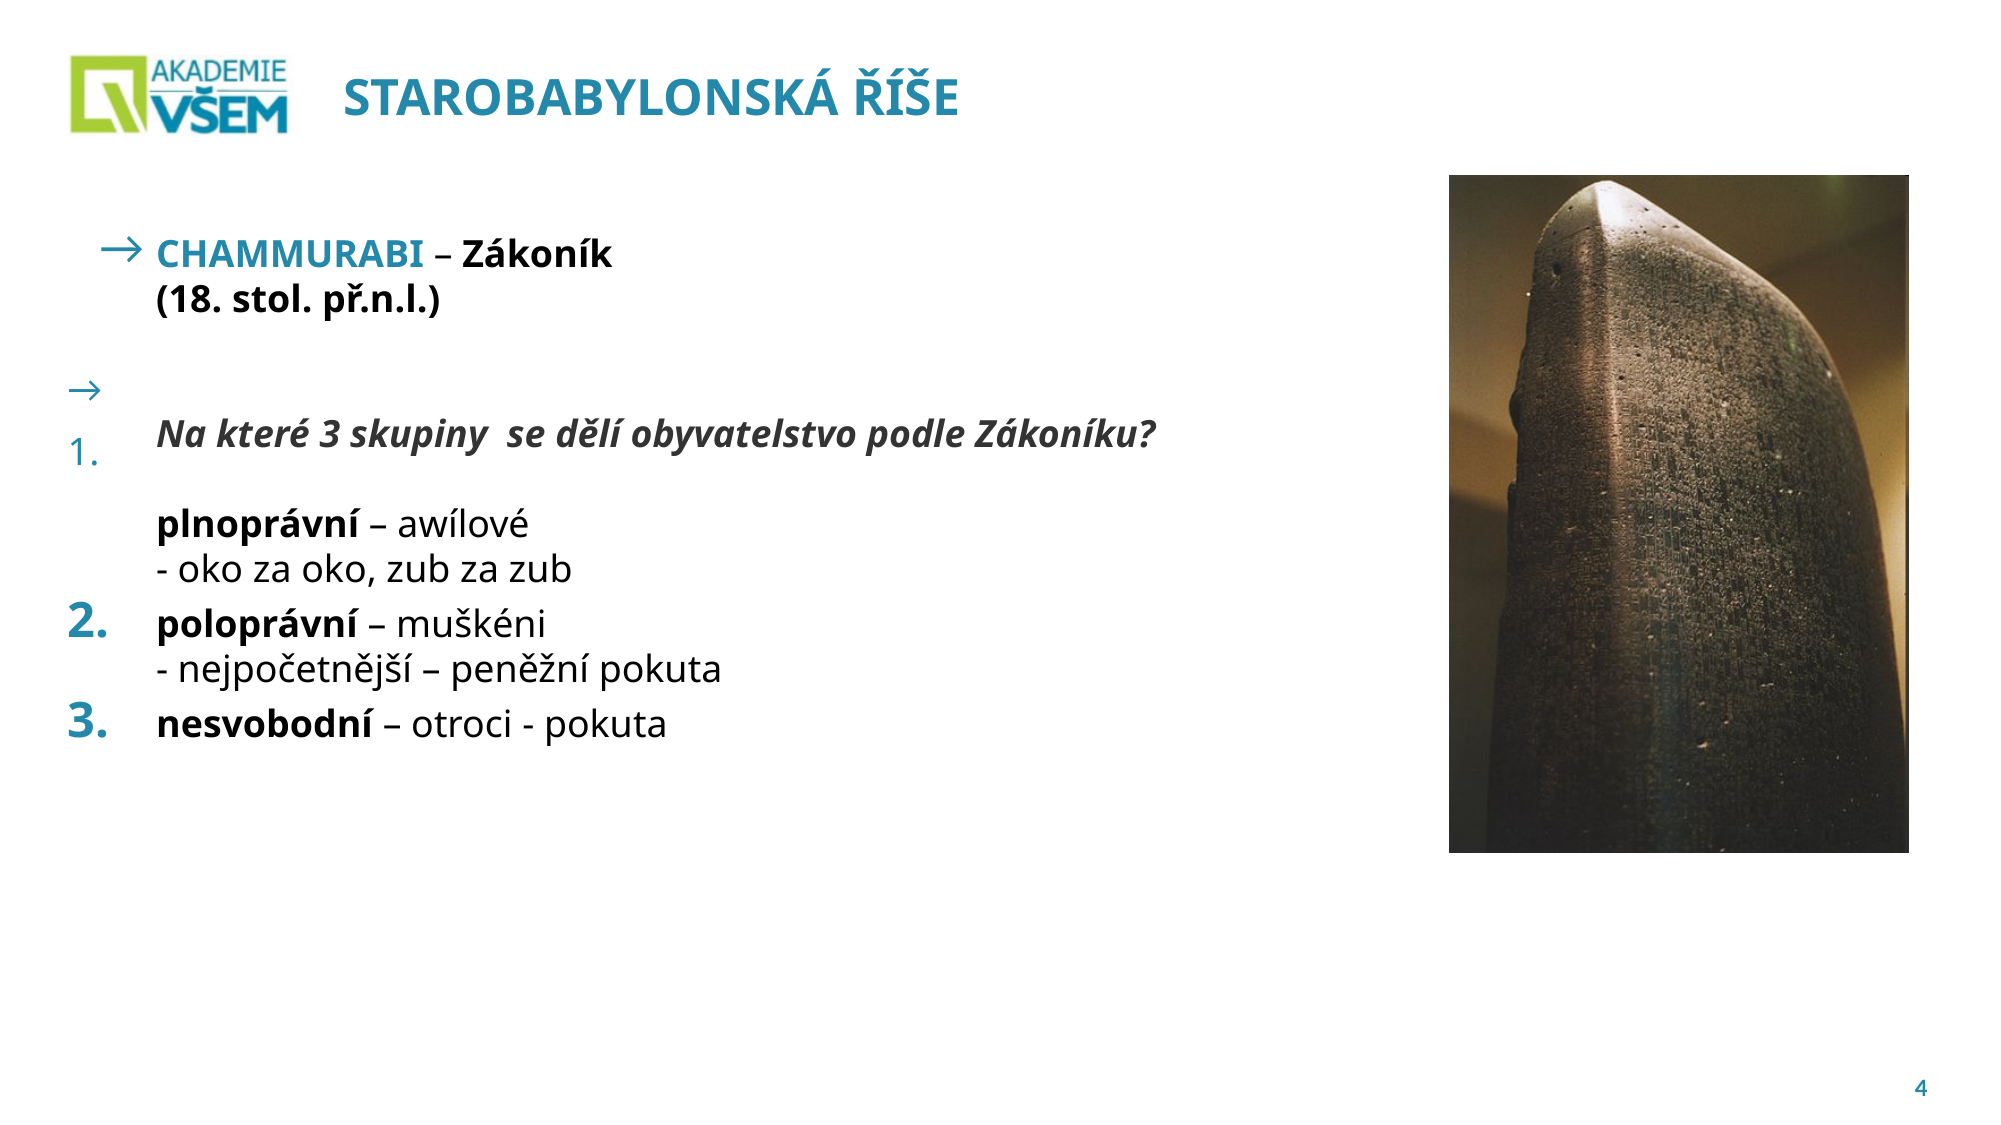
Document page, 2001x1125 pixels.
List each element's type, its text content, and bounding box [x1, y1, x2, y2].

picture [60, 42, 301, 142]
title STAROBABYLONSKÁ ŘÍŠE [328, 57, 1940, 134]
picture [1449, 175, 1909, 853]
slide_number 4 [1816, 1062, 1943, 1111]
text_box CHAMMURABI – Zákoník (18. stol. př.n.l.) Na které 3 skupiny se dělí obyvatelstvo podle Zákoníku? plnoprávní – awílové - oko za oko, zub za zub poloprávní – muškéni - nejpočetnější – peněžní pokuta nesvobodní – otroci - pokuta [52, 222, 1449, 798]
